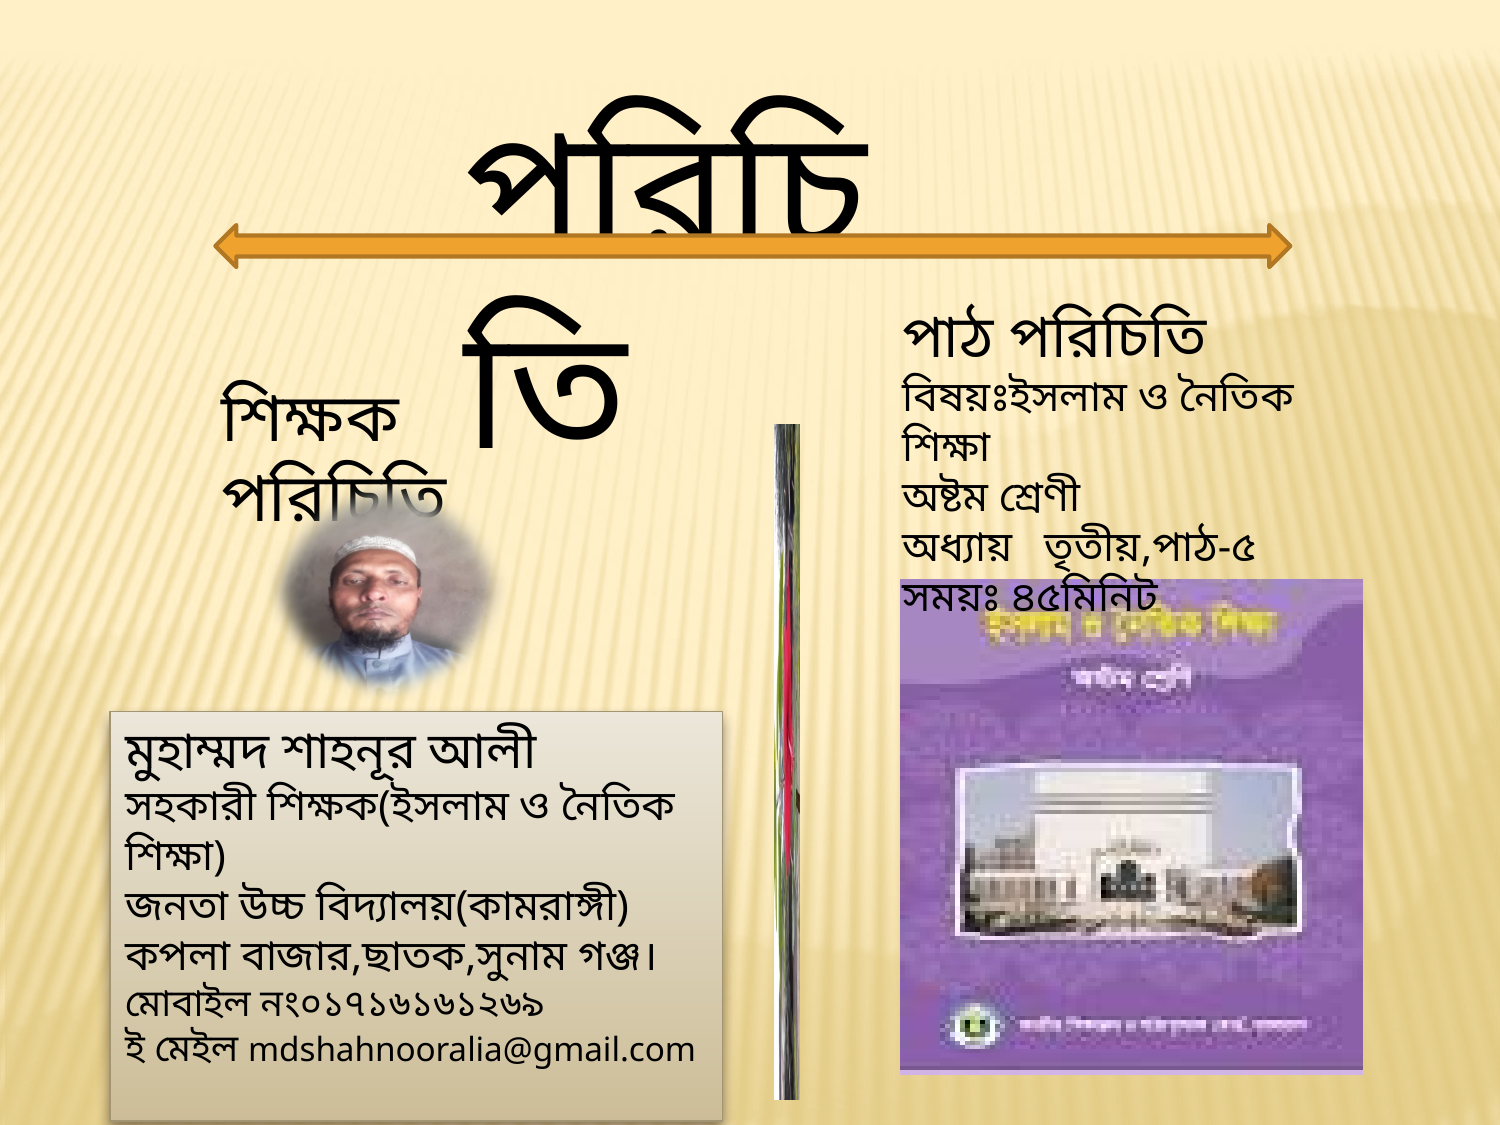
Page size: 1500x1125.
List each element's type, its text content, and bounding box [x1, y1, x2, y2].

picture [271, 464, 503, 716]
text_box [213, 223, 1293, 270]
picture [899, 579, 1363, 1076]
text_box পরিচিতি [450, 74, 950, 233]
text_box মুহাম্মদ শাহনূর আলী সহকারী শিক্ষক(ইসলাম ও নৈতিক শিক্ষা) জনতা উচ্চ বিদ্যালয়(কামরাঙ্গী) কপলা বাজার,ছাতক,সুনাম গঞ্জ। মোবাইল নং০১৭১৬১৬১২৬৯ ই মেইল mdshahnooralia@gmail.com [109, 711, 723, 1122]
text_box পরিচিতি [450, 259, 950, 490]
text_box শিক্ষক পরিচিতি [206, 367, 569, 543]
picture [774, 424, 801, 1101]
text_box পাঠ পরিচিতি বিষয়ঃইসলাম ও নৈতিক শিক্ষা অষ্টম শ্রেণী অধ্যায় তৃতীয়,পাঠ-৫ সময়ঃ ৪৫মিনিট [887, 292, 1363, 627]
